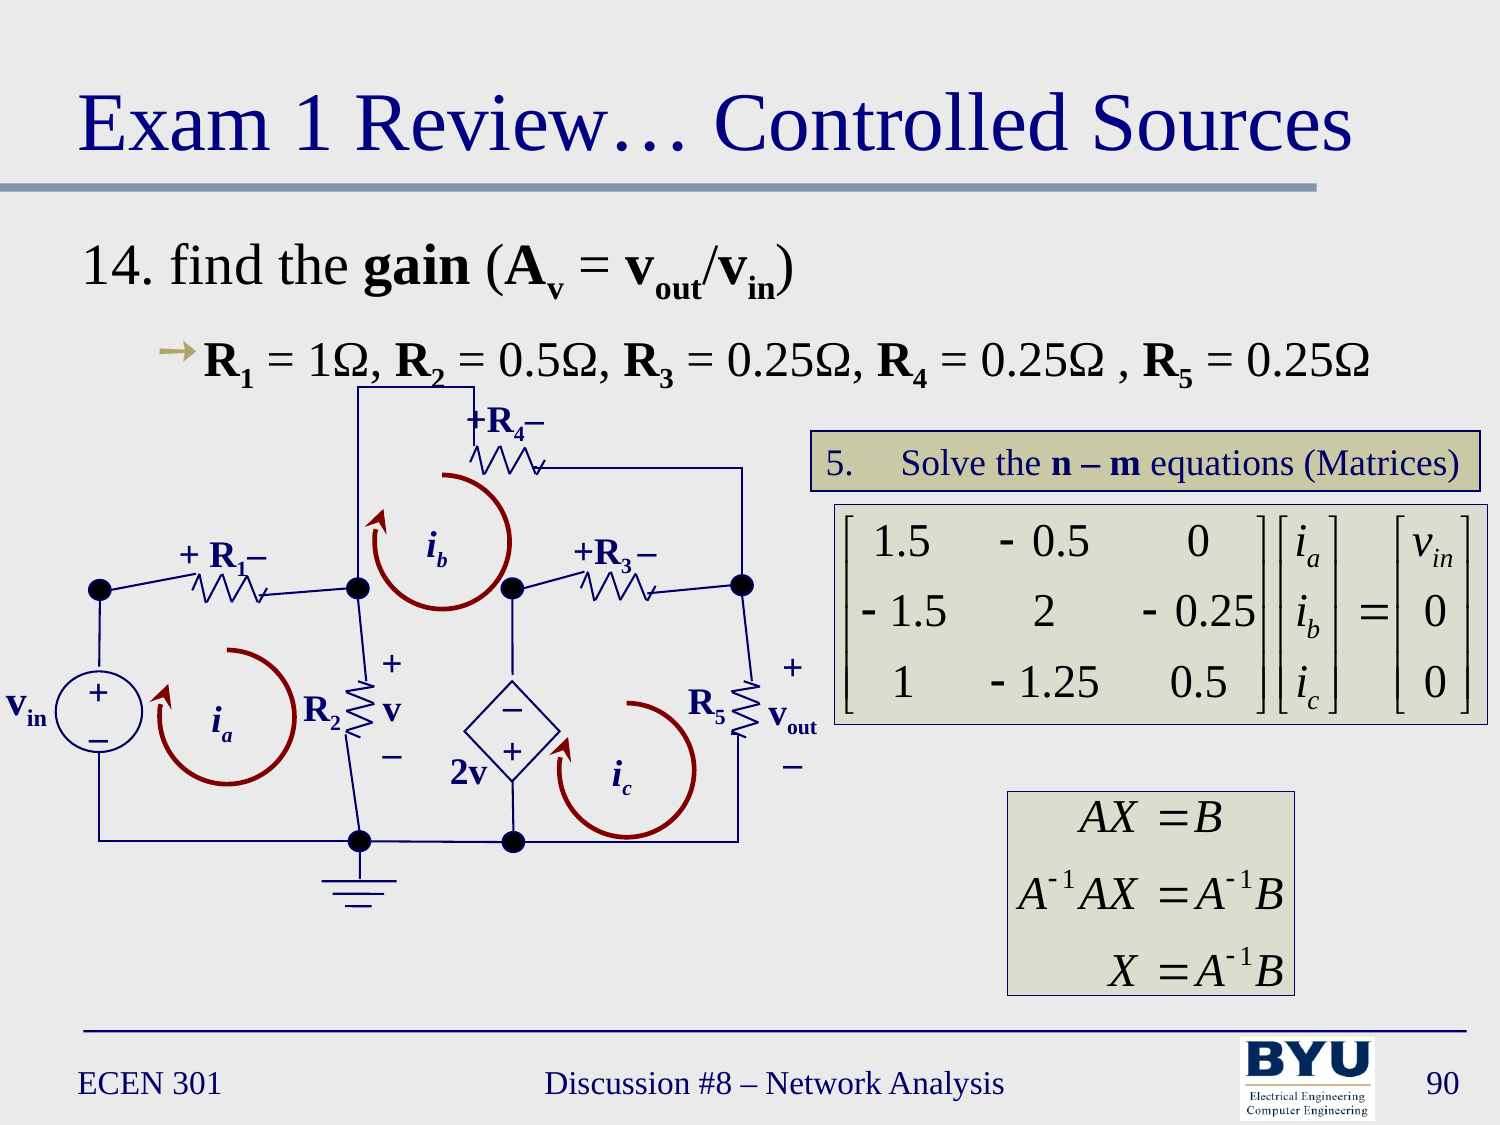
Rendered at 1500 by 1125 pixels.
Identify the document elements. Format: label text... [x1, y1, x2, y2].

text_box Solve the n – m equations (Matrices) [839, 430, 1480, 491]
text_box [834, 504, 1488, 726]
slide_number 90 [1162, 1049, 1476, 1113]
list 14. find the gain (Av = vout/vin) R1 = 1Ω, R2 = 0.5Ω, R3 = 0.25Ω, R4 = 0.25Ω , R5 = 0.25Ω [66, 218, 1438, 401]
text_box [1007, 791, 1295, 996]
picture [1240, 1037, 1375, 1049]
slide_number ECEN 301 [62, 1049, 388, 1113]
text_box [0, 387, 835, 907]
footer Discussion #8 – Network Analysis [487, 1049, 1063, 1113]
picture [1240, 1113, 1375, 1121]
title Exam 1 Review… Controlled Sources [62, 24, 1438, 176]
